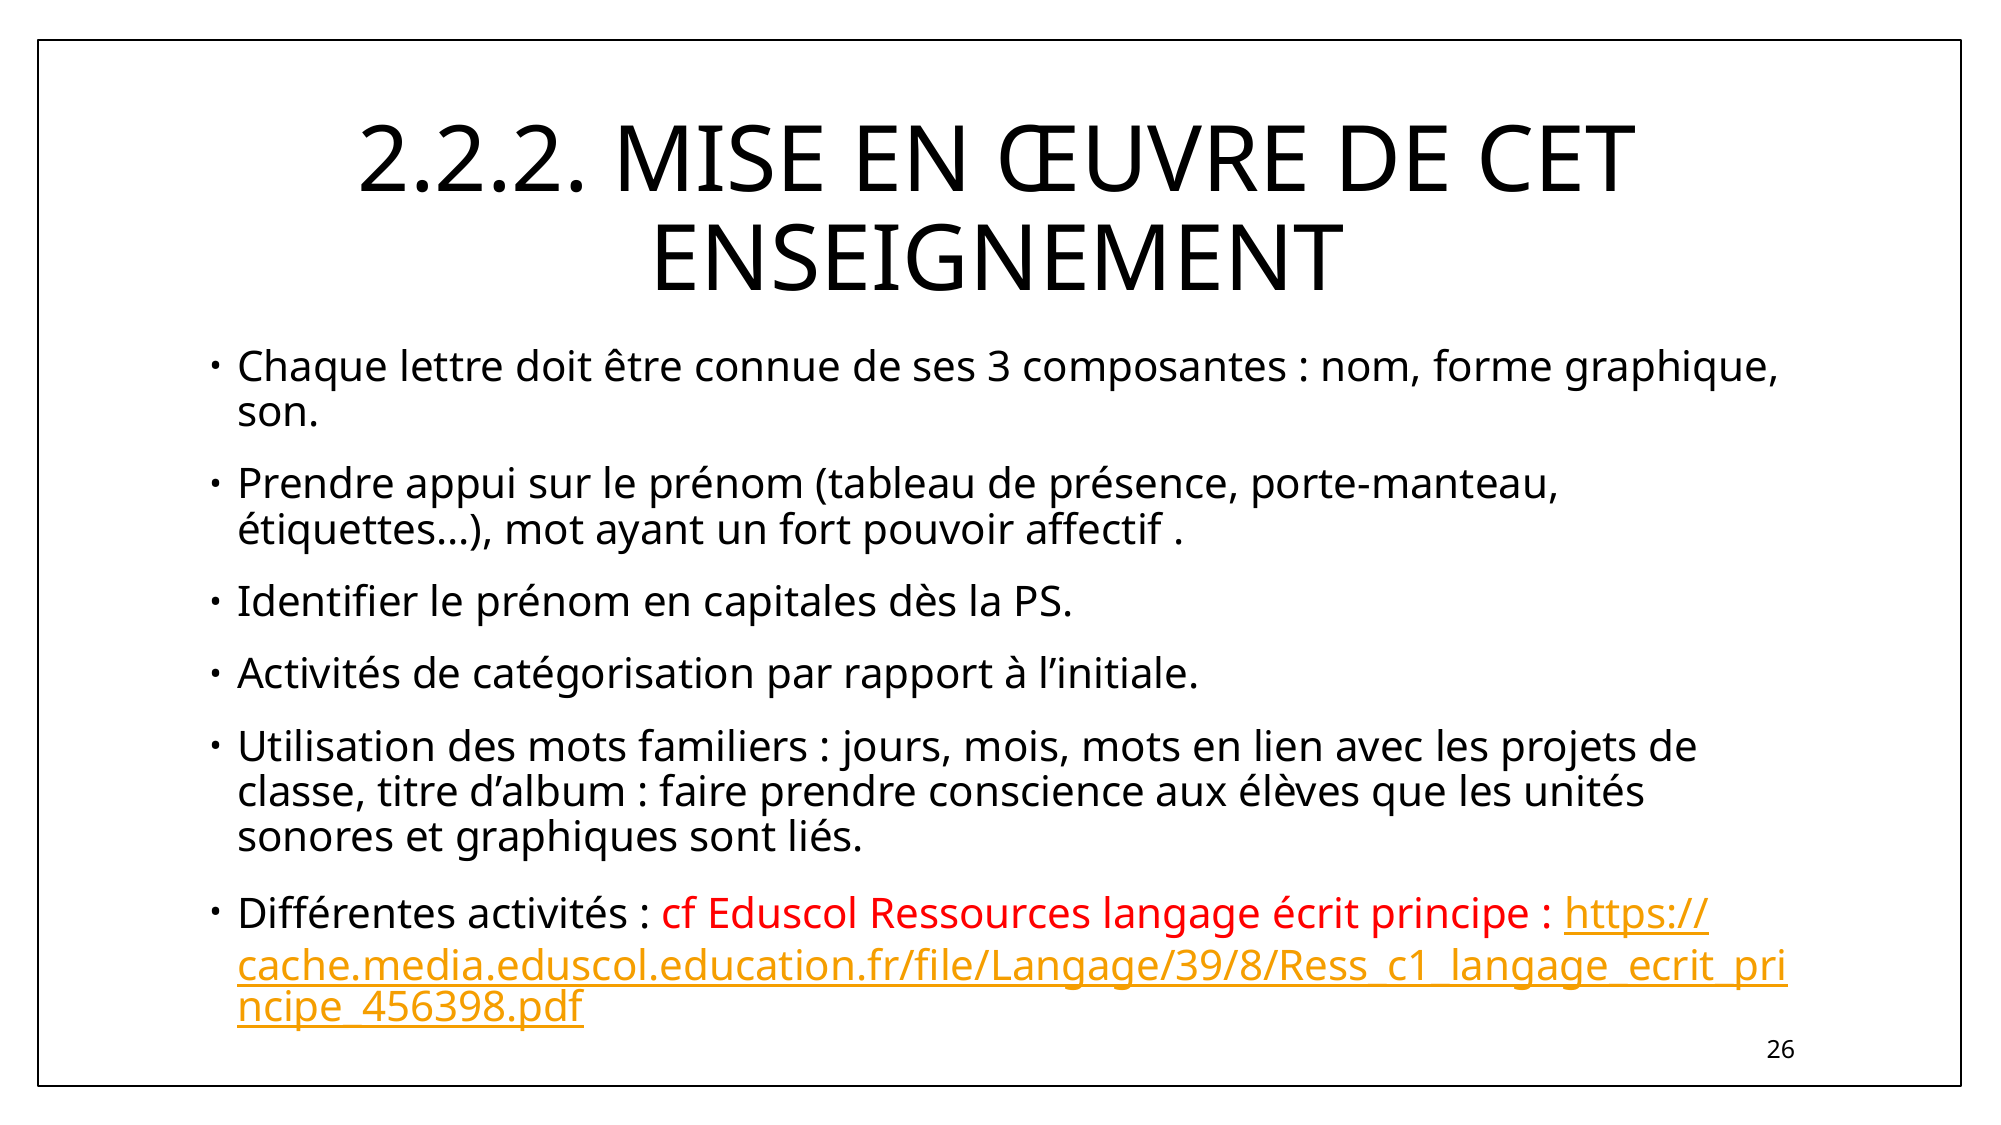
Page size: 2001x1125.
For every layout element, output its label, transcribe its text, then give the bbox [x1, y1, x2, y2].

slide_number 26 [1530, 1020, 1811, 1081]
title 2.2.2. MISE EN ŒUVRE DE CET ENSEIGNEMENT [187, 99, 1808, 323]
list Chaque lettre doit être connue de ses 3 composantes : nom, forme graphique, son. Prendre appui sur le prénom (tableau de présence, porte-manteau, étiquettes…), mot ayant un fort pouvoir affectif . Identifier le prénom en capitales dès la PS. Activités de catégorisation par rapport à l’initiale. Utilisation des mots familiers : jours, mois, mots en lien avec les projets de classe, titre d’album : faire prendre conscience aux élèves que les unités sonores et graphiques sont liés. Différentes activités : cf Eduscol Ressources langage écrit principe : https://cache.media.eduscol.education.fr/file/Langage/39/8/Ress_c1_langage_ecrit_principe_456398.pdf [187, 337, 1808, 1000]
